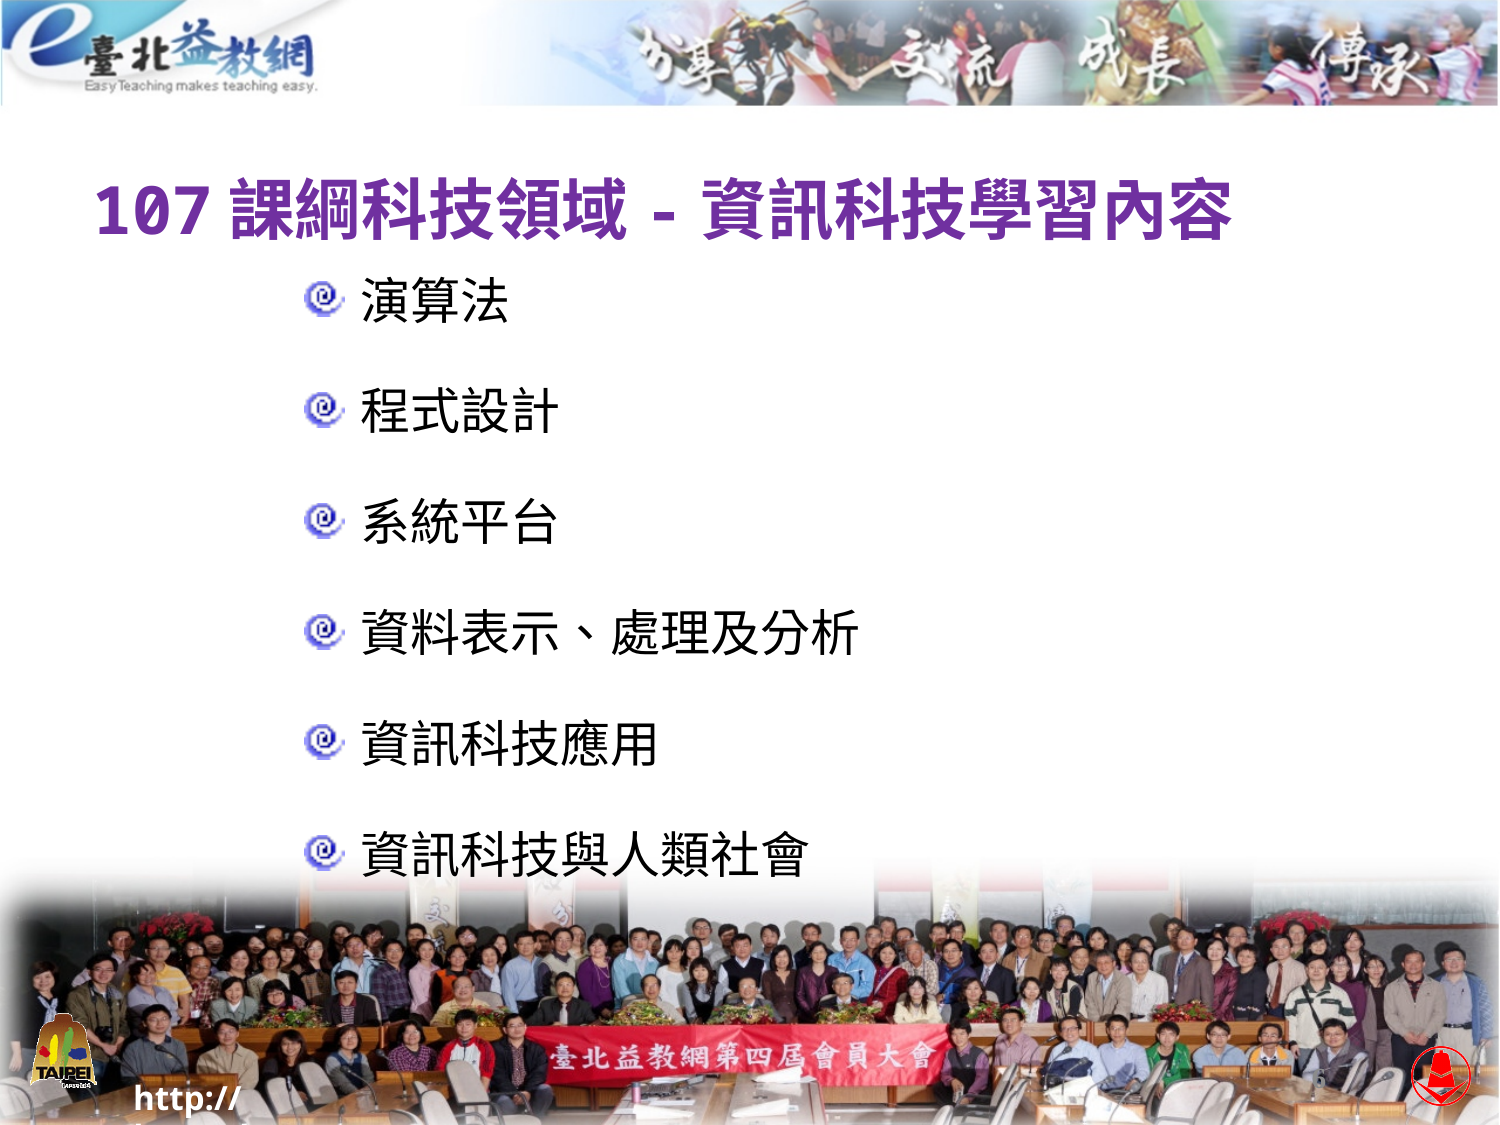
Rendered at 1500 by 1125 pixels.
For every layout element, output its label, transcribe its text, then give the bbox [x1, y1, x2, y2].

title 107課綱科技領域-資訊科技學習內容 [77, 160, 1342, 256]
picture [0, 0, 1500, 1125]
list 演算法 程式設計 系統平台 資料表示、處理及分析 資訊科技應用 資訊科技與人類社會 [289, 231, 1105, 894]
slide_number 6 [1045, 1046, 1342, 1107]
